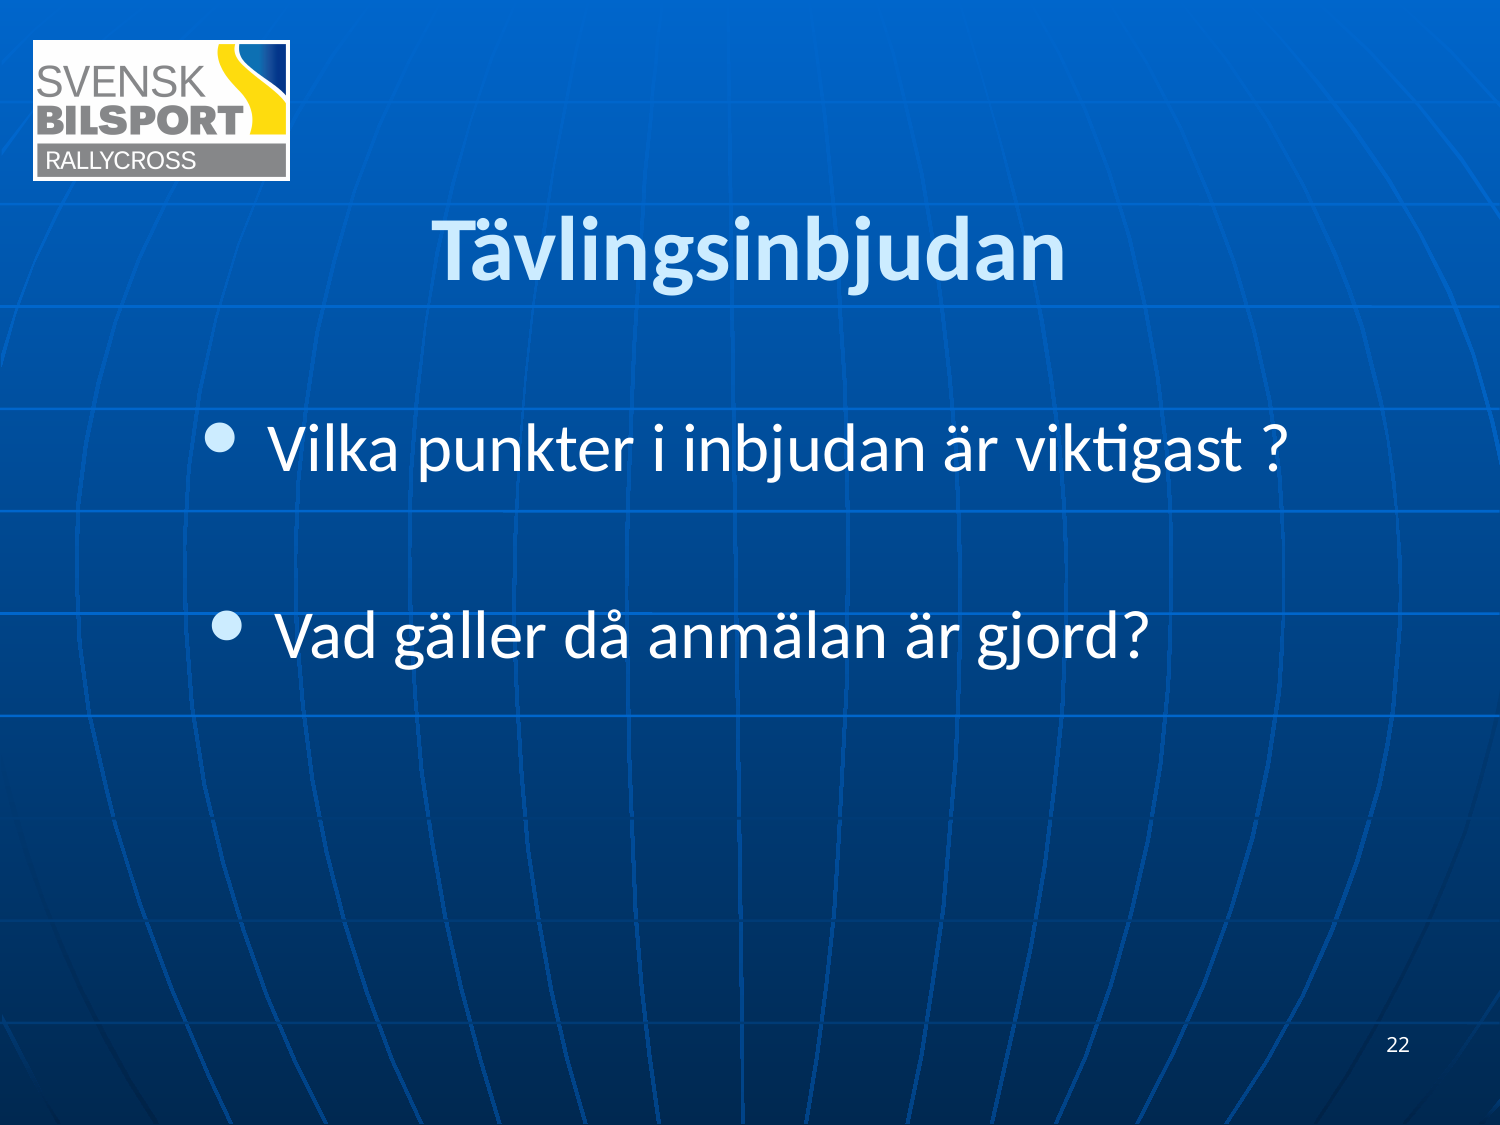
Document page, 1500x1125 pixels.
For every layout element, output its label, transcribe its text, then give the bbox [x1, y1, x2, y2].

text_box Vilka punkter i inbjudan är viktigast ? [185, 404, 1317, 494]
text_box [1180, 1008, 1494, 1071]
title Tävlingsinbjudan [74, 149, 1426, 338]
slide_number 22 [1074, 1023, 1426, 1100]
picture [33, 40, 290, 181]
text_box Vad gäller då anmälan är gjord? [192, 591, 1294, 681]
